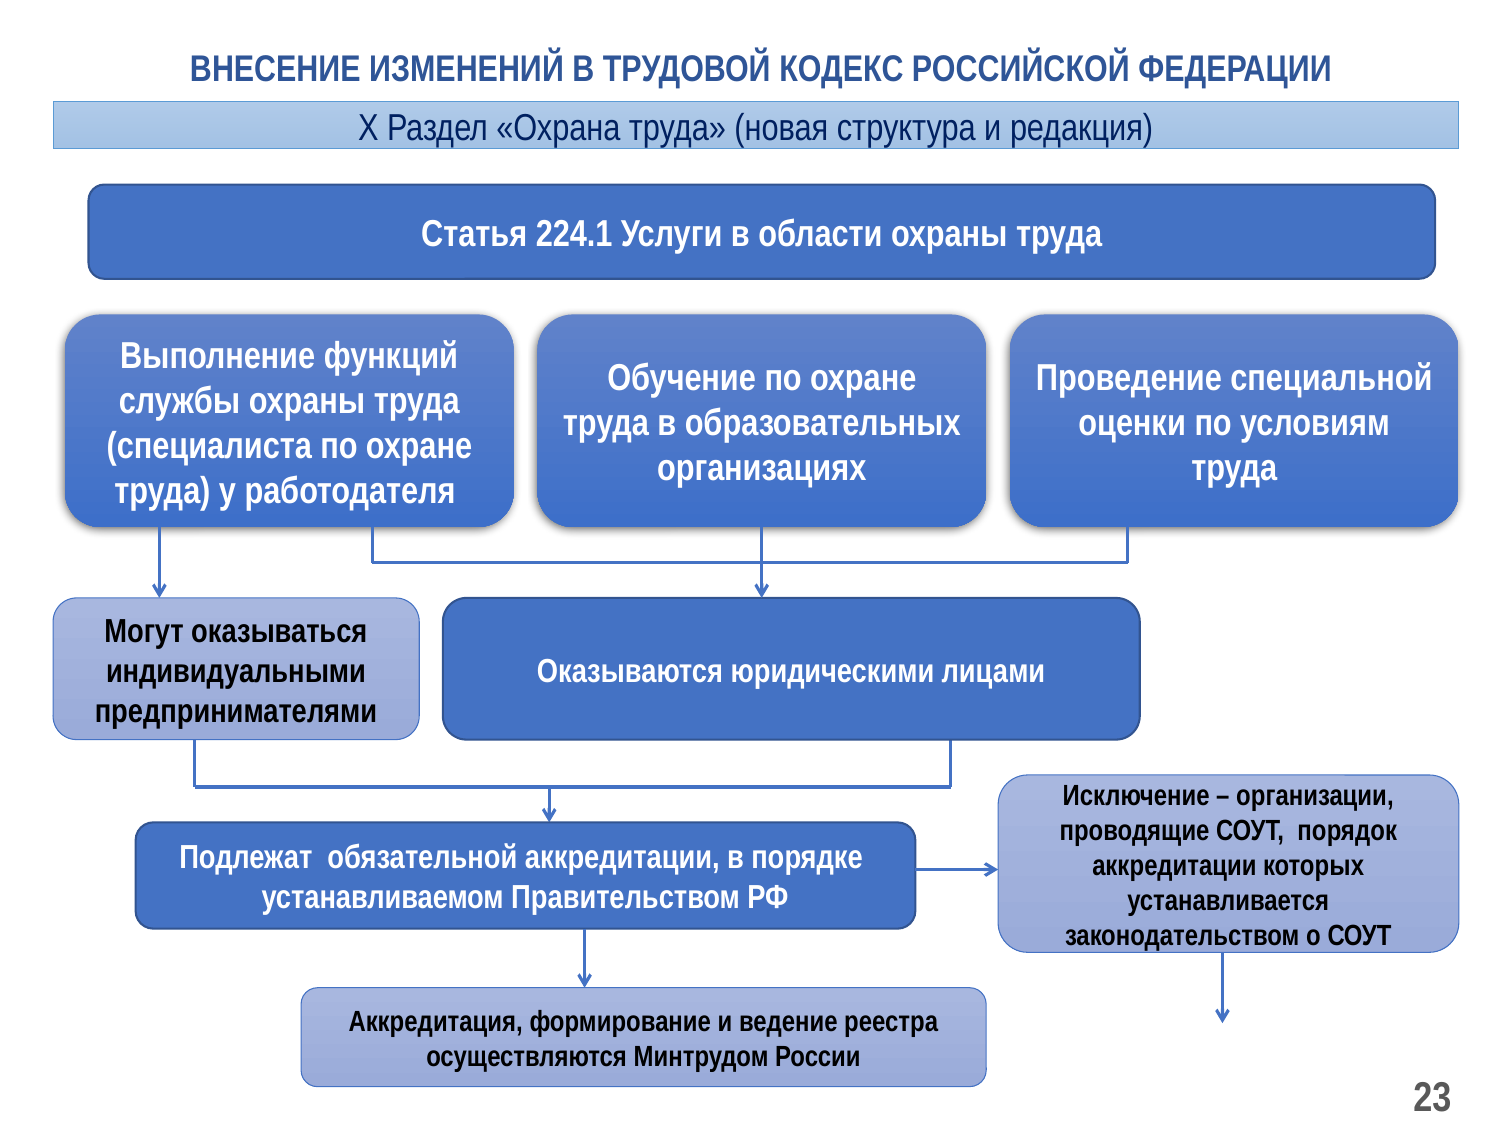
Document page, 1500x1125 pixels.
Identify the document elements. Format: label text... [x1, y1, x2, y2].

text_box Подлежат обязательной аккредитации, в порядке устанавливаемом Правительством РФ [134, 821, 917, 930]
text_box ВНЕСЕНИЕ ИЗМЕНЕНИЙ В ТРУДОВОЙ КОДЕКС РОССИЙСКОЙ ФЕДЕРАЦИИ [123, 19, 1399, 101]
text_box Аккредитация, формирование и ведение реестра осуществляются Минтрудом России [300, 987, 987, 1088]
text_box 23 [1116, 1065, 1467, 1125]
text_box Оказываются юридическими лицами [441, 596, 1141, 741]
text_box Статья 224.1 Услуги в области охраны труда [87, 183, 1437, 280]
text_box Исключение – организации, проводящие СОУТ, порядок аккредитации которых устанавливается законодательством о СОУТ [997, 774, 1460, 953]
text_box Проведение специальной оценки по условиям труда [1009, 314, 1459, 528]
text_box Выполнение функций службы охраны труда (специалиста по охране труда) у работодателя [64, 314, 514, 528]
text_box Обучение по охране труда в образовательных организациях [537, 314, 987, 528]
text_box Могут оказываться индивидуальными предпринимателями [52, 597, 420, 741]
text_box Х Раздел «Охрана труда» (новая структура и редакция) [53, 101, 1459, 149]
